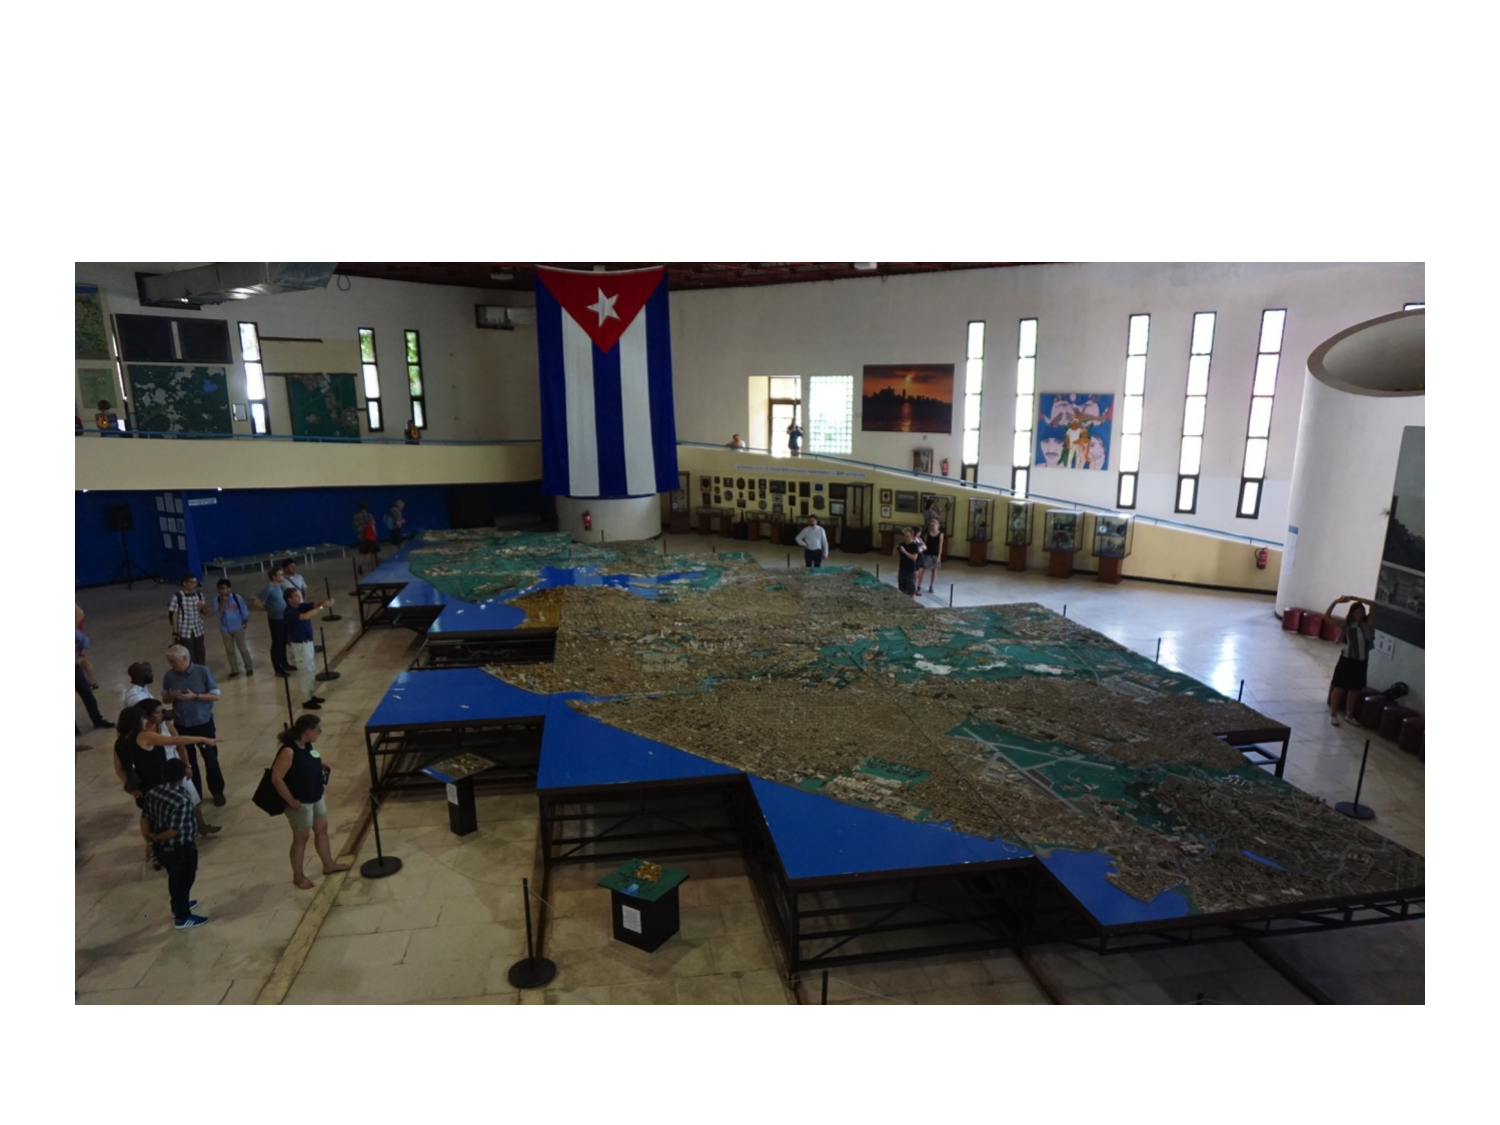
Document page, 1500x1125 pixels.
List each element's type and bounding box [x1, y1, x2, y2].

list [74, 262, 1426, 1006]
